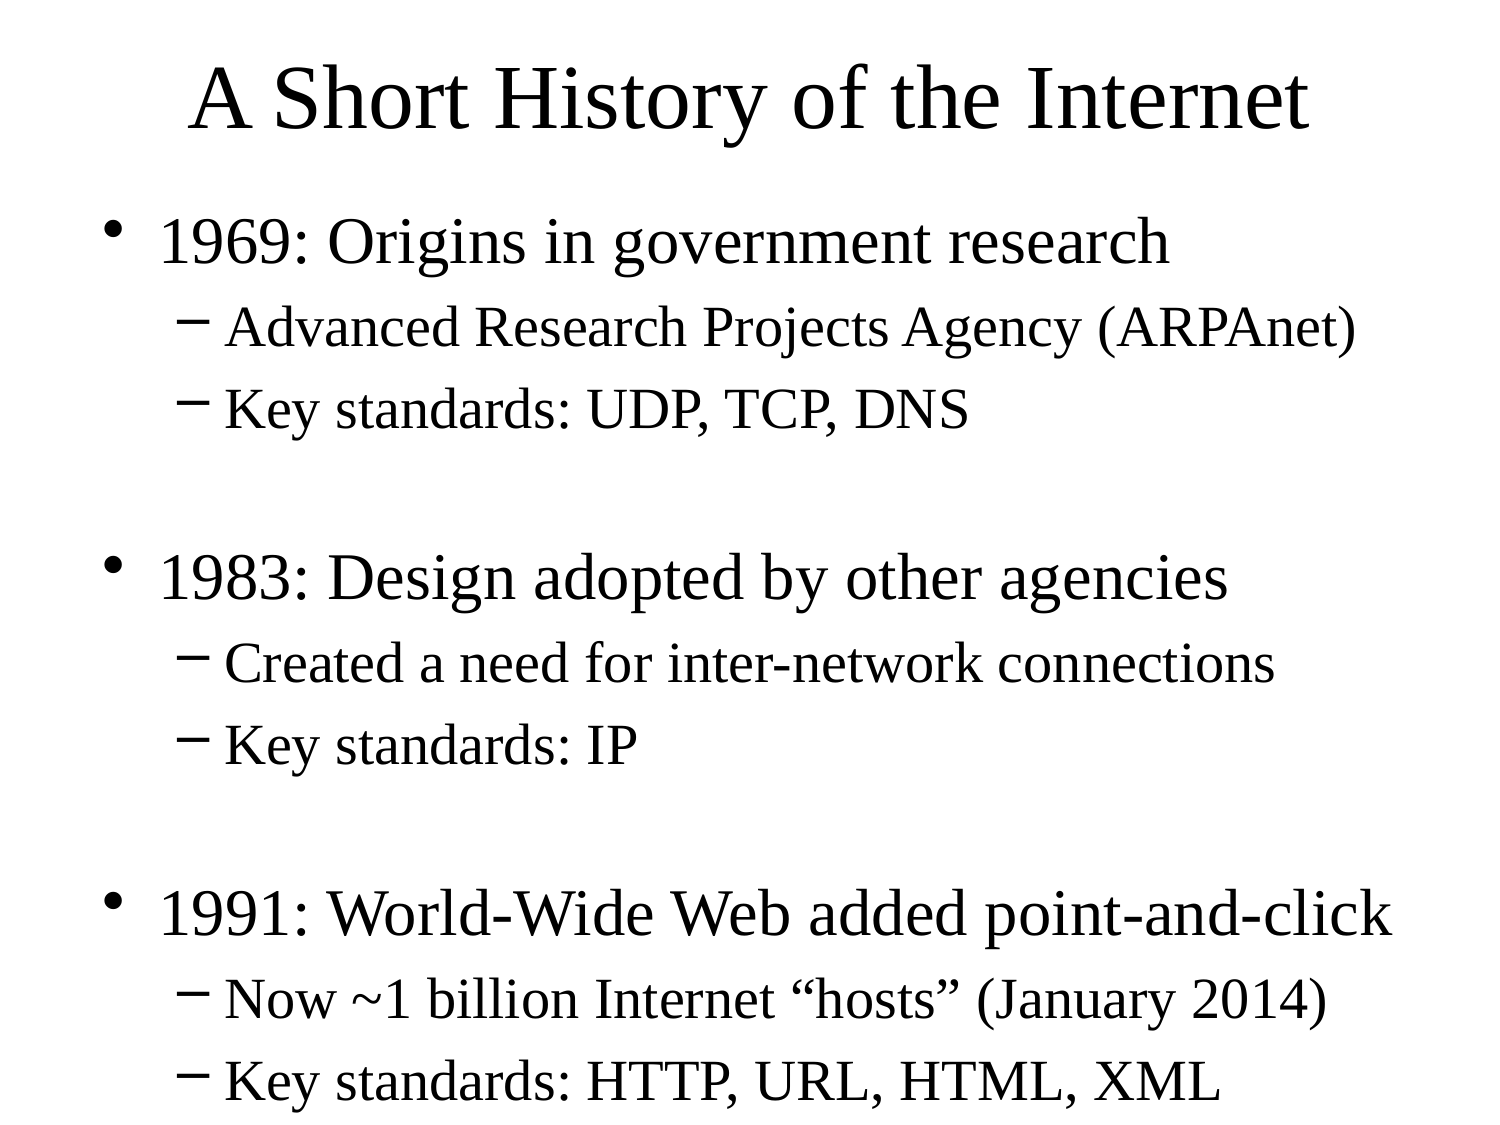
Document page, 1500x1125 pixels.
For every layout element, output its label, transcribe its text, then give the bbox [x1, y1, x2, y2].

title A Short History of the Internet [111, 0, 1388, 187]
list 1969: Origins in government research Advanced Research Projects Agency (ARPAnet) Key standards: UDP, TCP, DNS 1983: Design adopted by other agencies Created a need for inter-network connections Key standards: IP 1991: World-Wide Web added point-and-click Now ~1 billion Internet “hosts” (January 2014) Key standards: HTTP, URL, HTML, XML [86, 188, 1438, 915]
